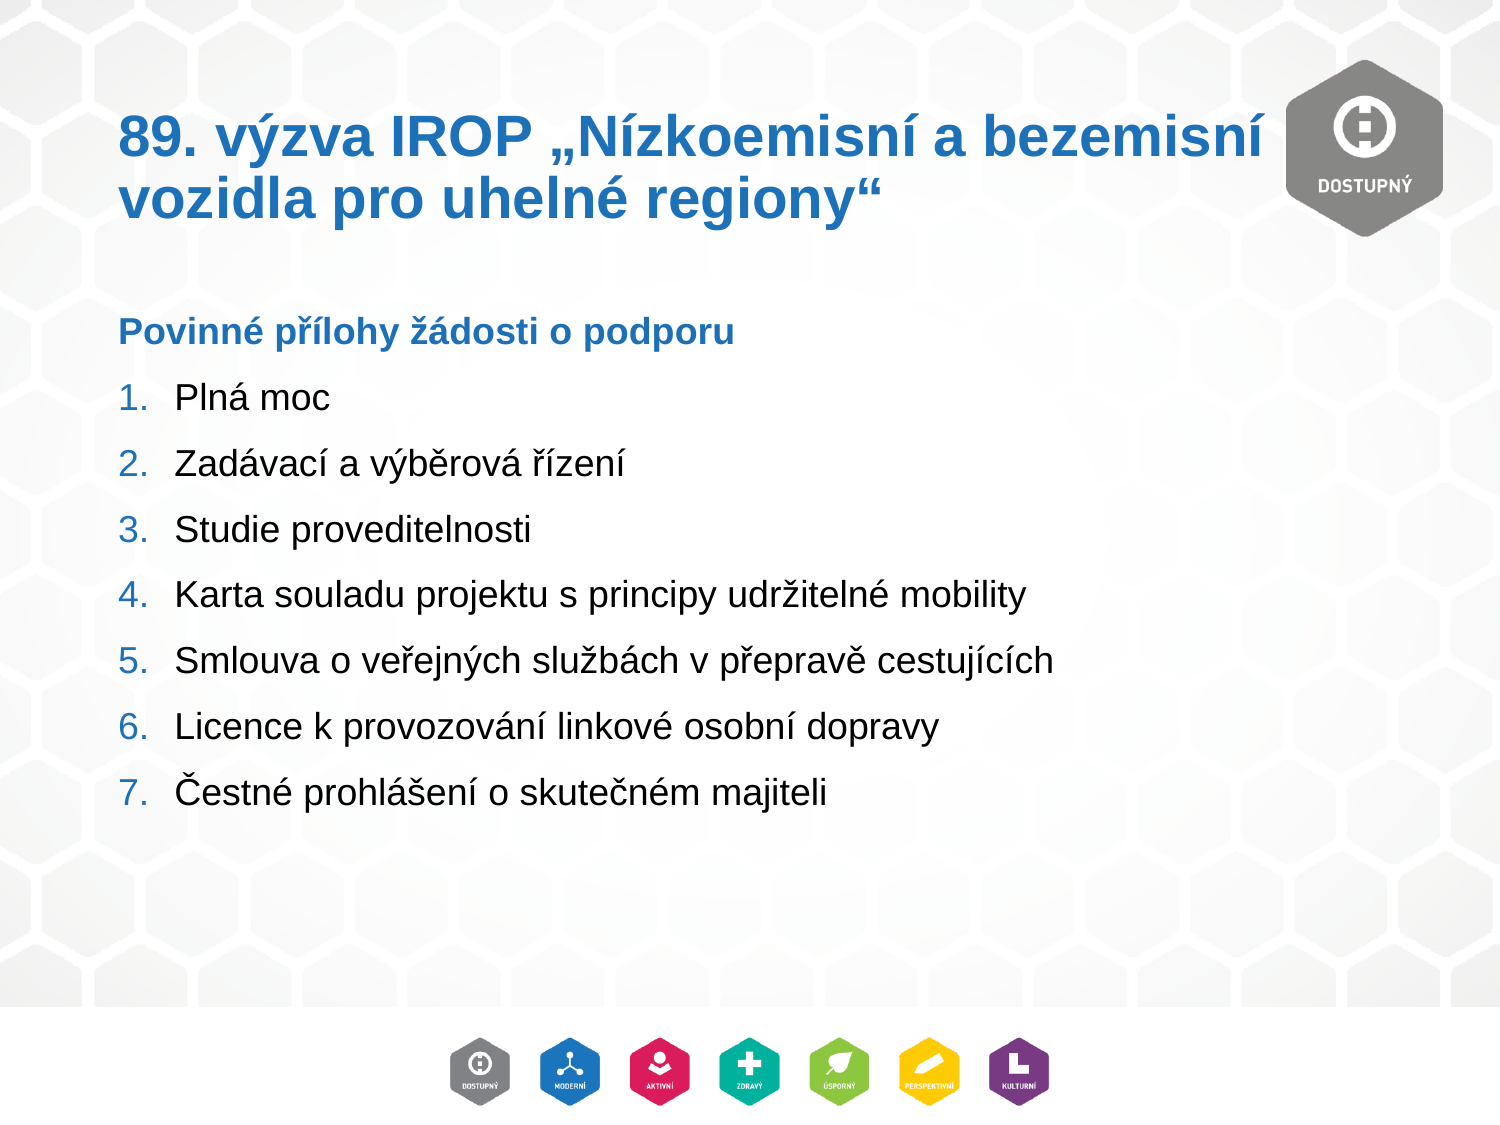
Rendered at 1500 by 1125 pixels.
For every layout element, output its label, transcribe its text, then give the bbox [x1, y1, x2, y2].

title 89. výzva IROP „Nízkoemisní a bezemisní vozidla pro uhelné regiony“ [103, 59, 1397, 278]
list Povinné přílohy žádosti o podporu Plná moc Zadávací a výběrová řízení Studie proveditelnosti Karta souladu projektu s principy udržitelné mobility Smlouva o veřejných službách v přepravě cestujících Licence k provozování linkové osobní dopravy Čestné prohlášení o skutečném majiteli [103, 299, 1397, 1014]
picture [0, 0, 1500, 1007]
picture [430, 1014, 1070, 1125]
